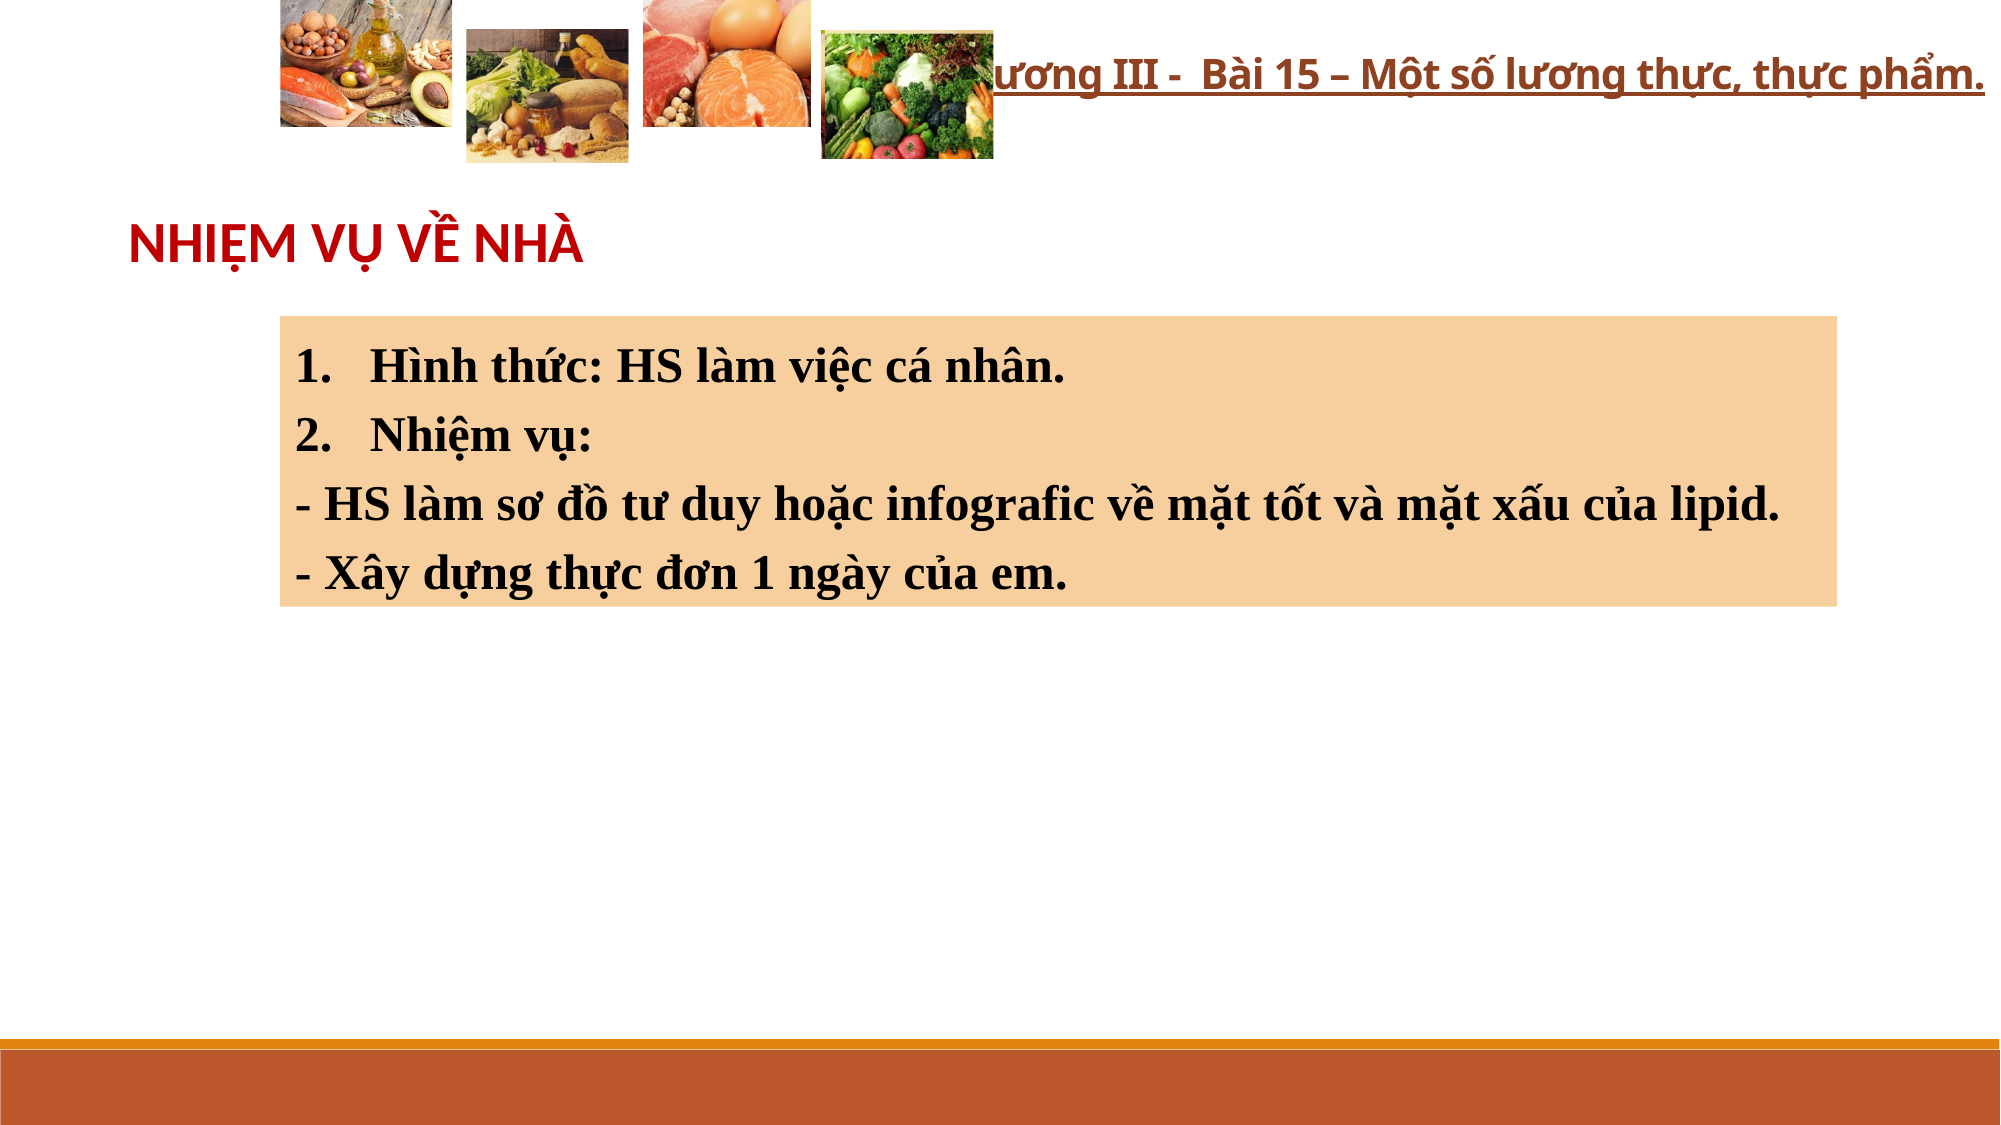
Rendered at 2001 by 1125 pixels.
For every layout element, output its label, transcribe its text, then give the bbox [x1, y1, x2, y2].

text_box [279, 0, 994, 163]
title Chương III - Bài 15 – Một số lương thực, thực phẩm. [1004, 17, 2000, 106]
text_box Hình thức: HS làm việc cá nhân. Nhiệm vụ: - HS làm sơ đồ tư duy hoặc infografic về mặt tốt và mặt xấu của lipid. - Xây dựng thực đơn 1 ngày của em. [280, 316, 1838, 607]
text_box NHIỆM VỤ VỀ NHÀ [114, 197, 1832, 282]
